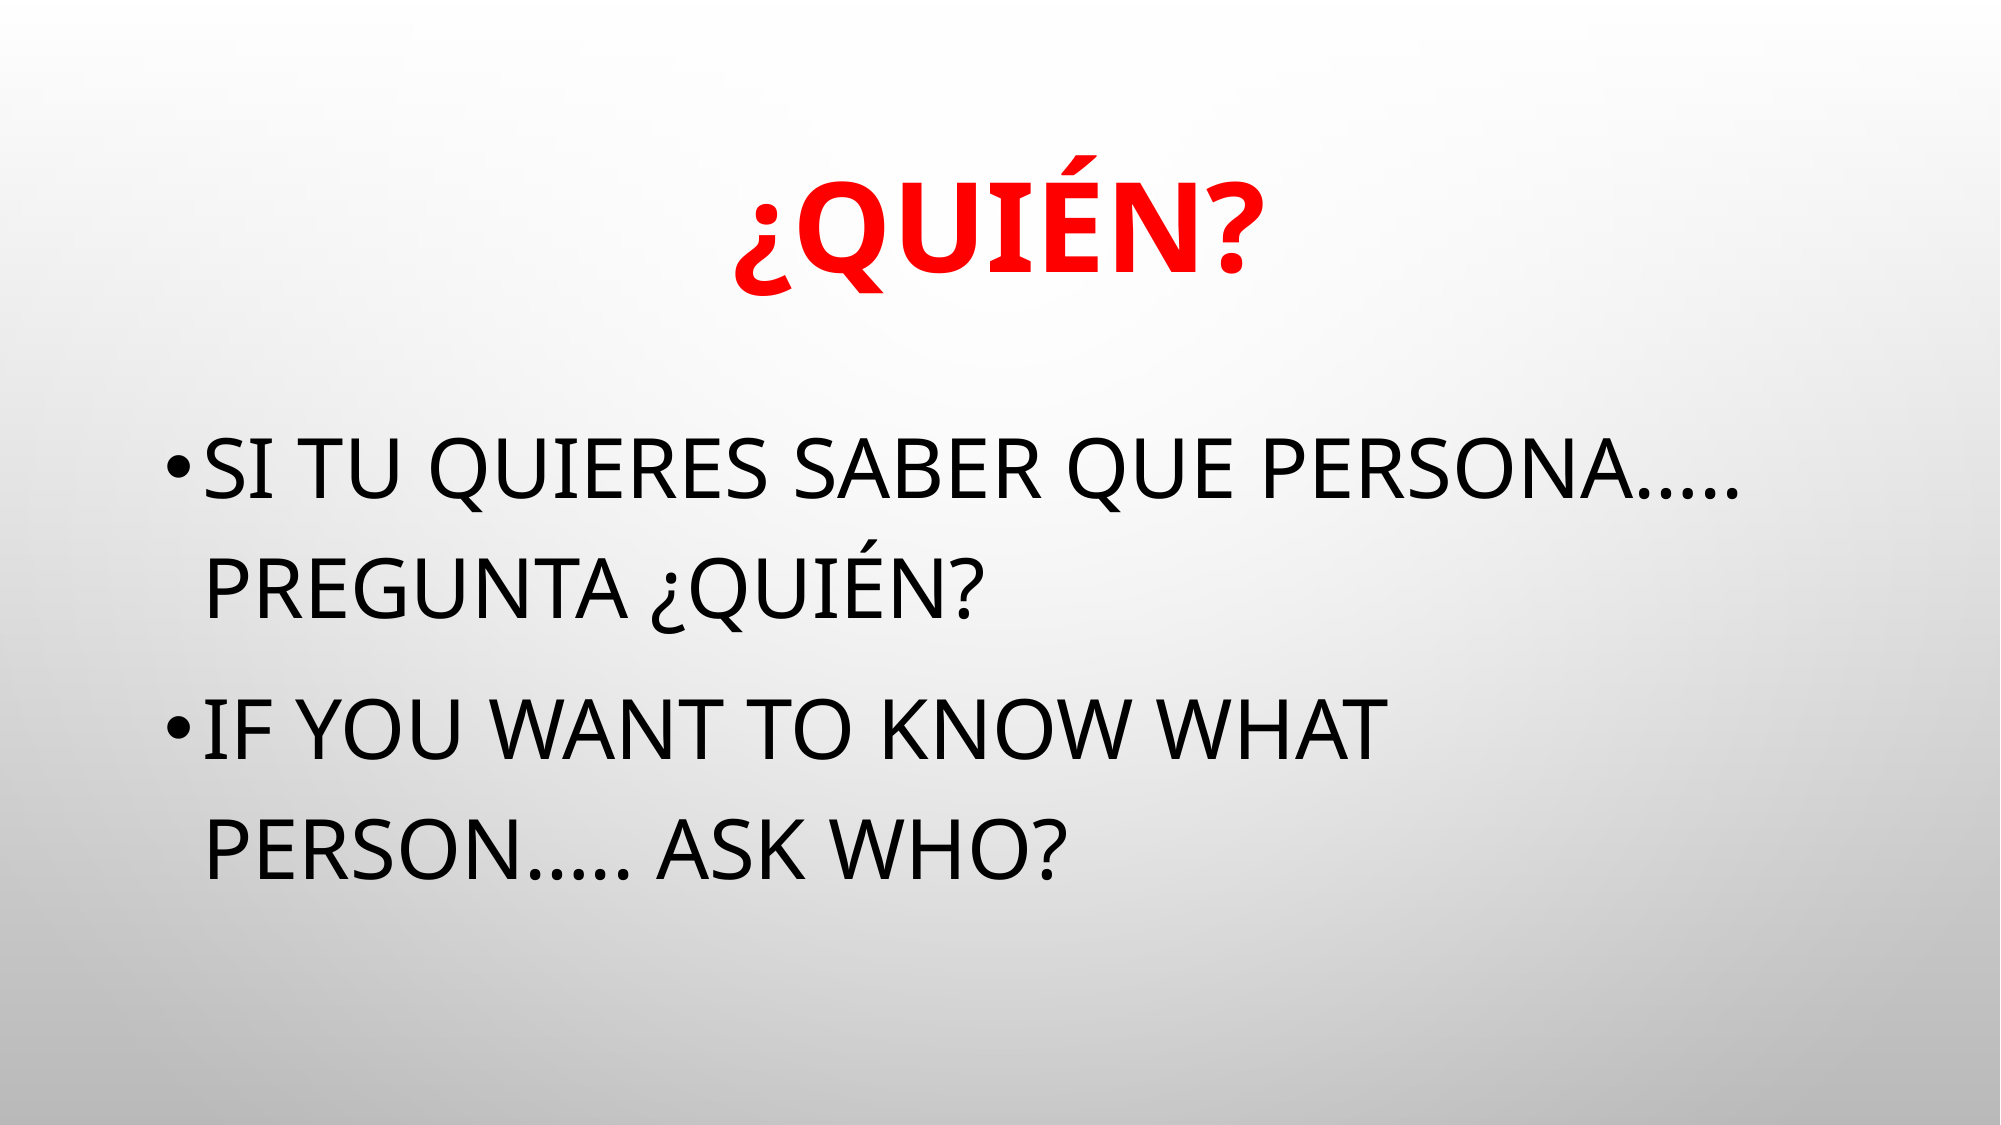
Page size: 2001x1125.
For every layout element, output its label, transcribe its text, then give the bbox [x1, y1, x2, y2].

picture [0, 0, 2000, 1125]
list Si tu quieres saber que persona….. Pregunta ¿Quién? If you want to know what person….. Ask Who? [149, 388, 1851, 950]
title ¿Quién? [149, 101, 1851, 364]
